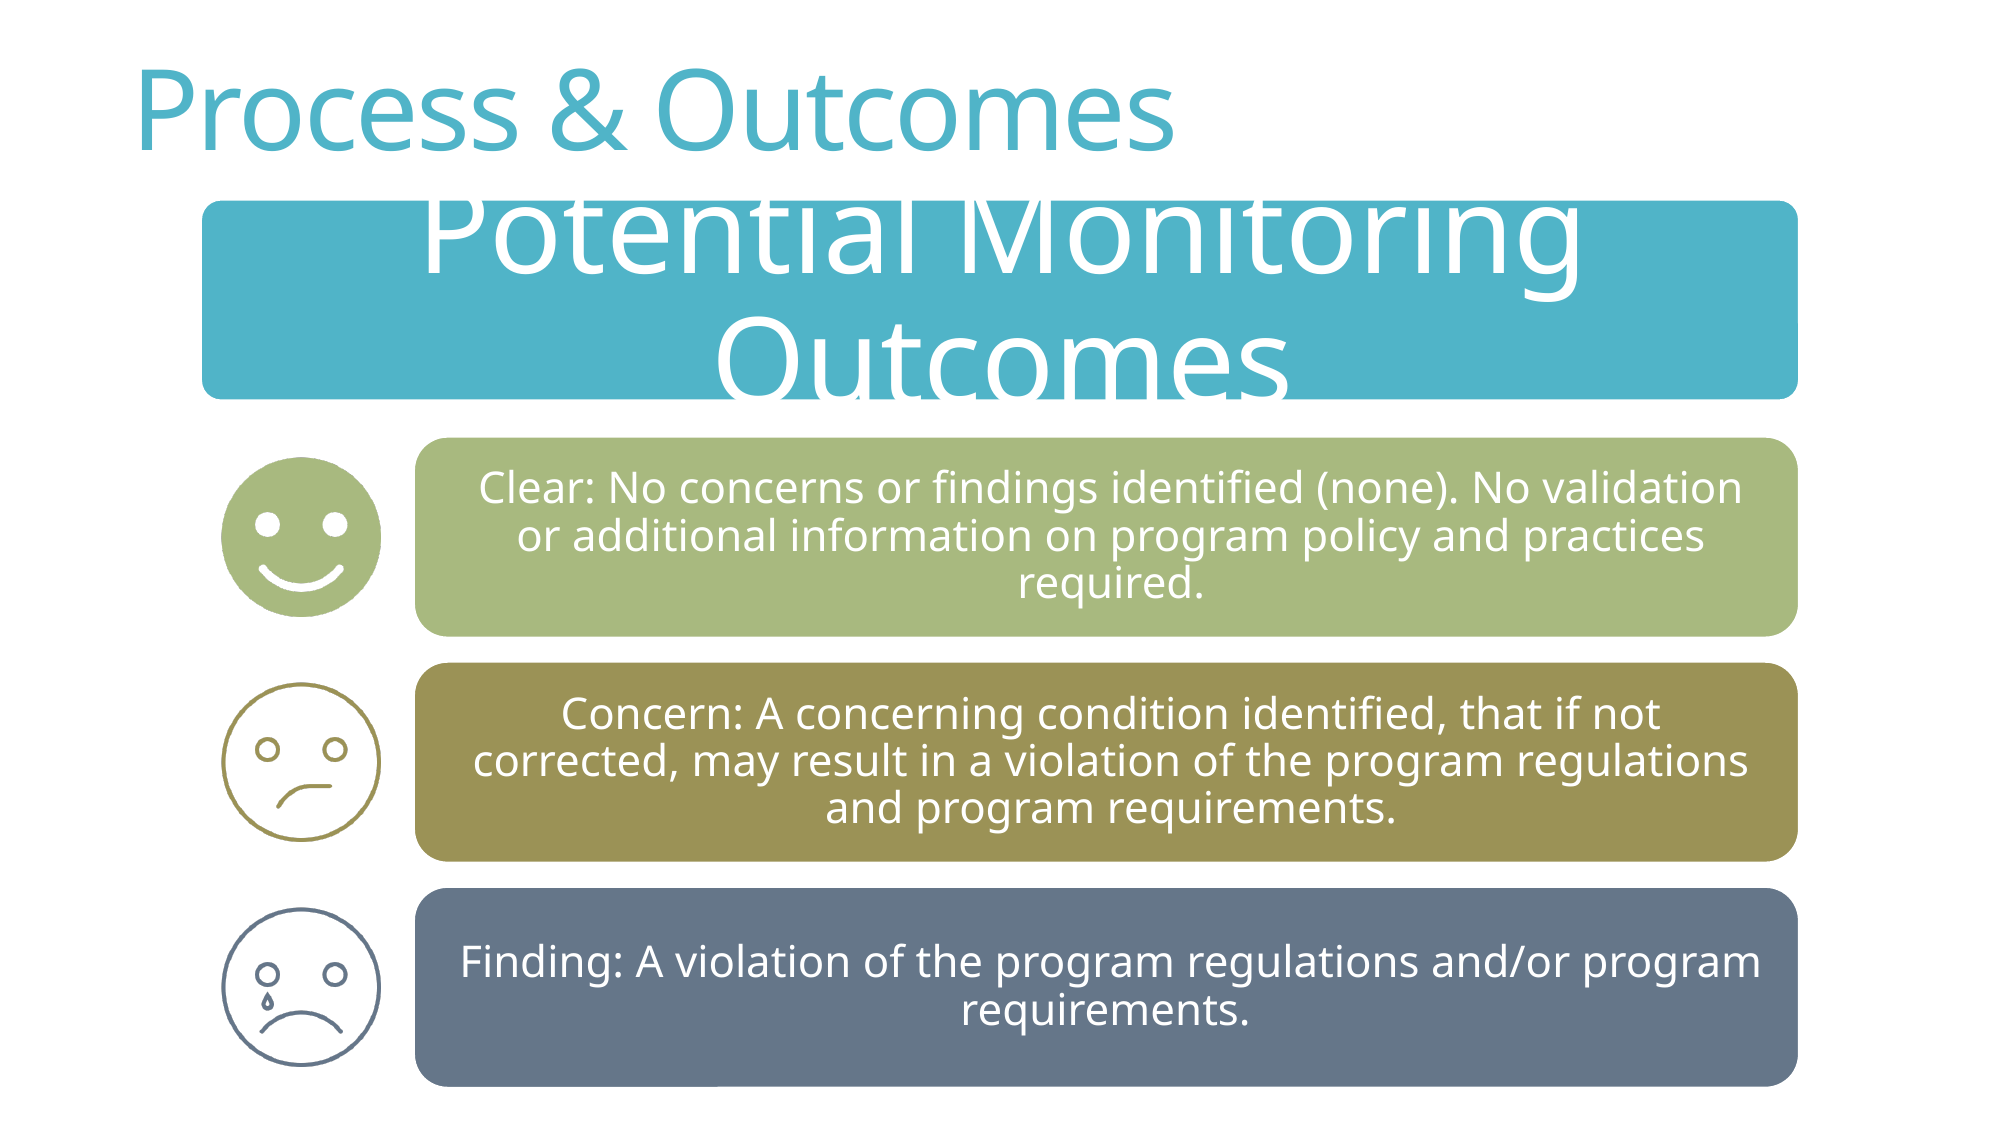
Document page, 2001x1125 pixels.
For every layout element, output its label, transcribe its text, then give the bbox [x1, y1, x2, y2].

title Process & Outcomes [116, 0, 1884, 198]
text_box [116, 198, 1884, 1089]
